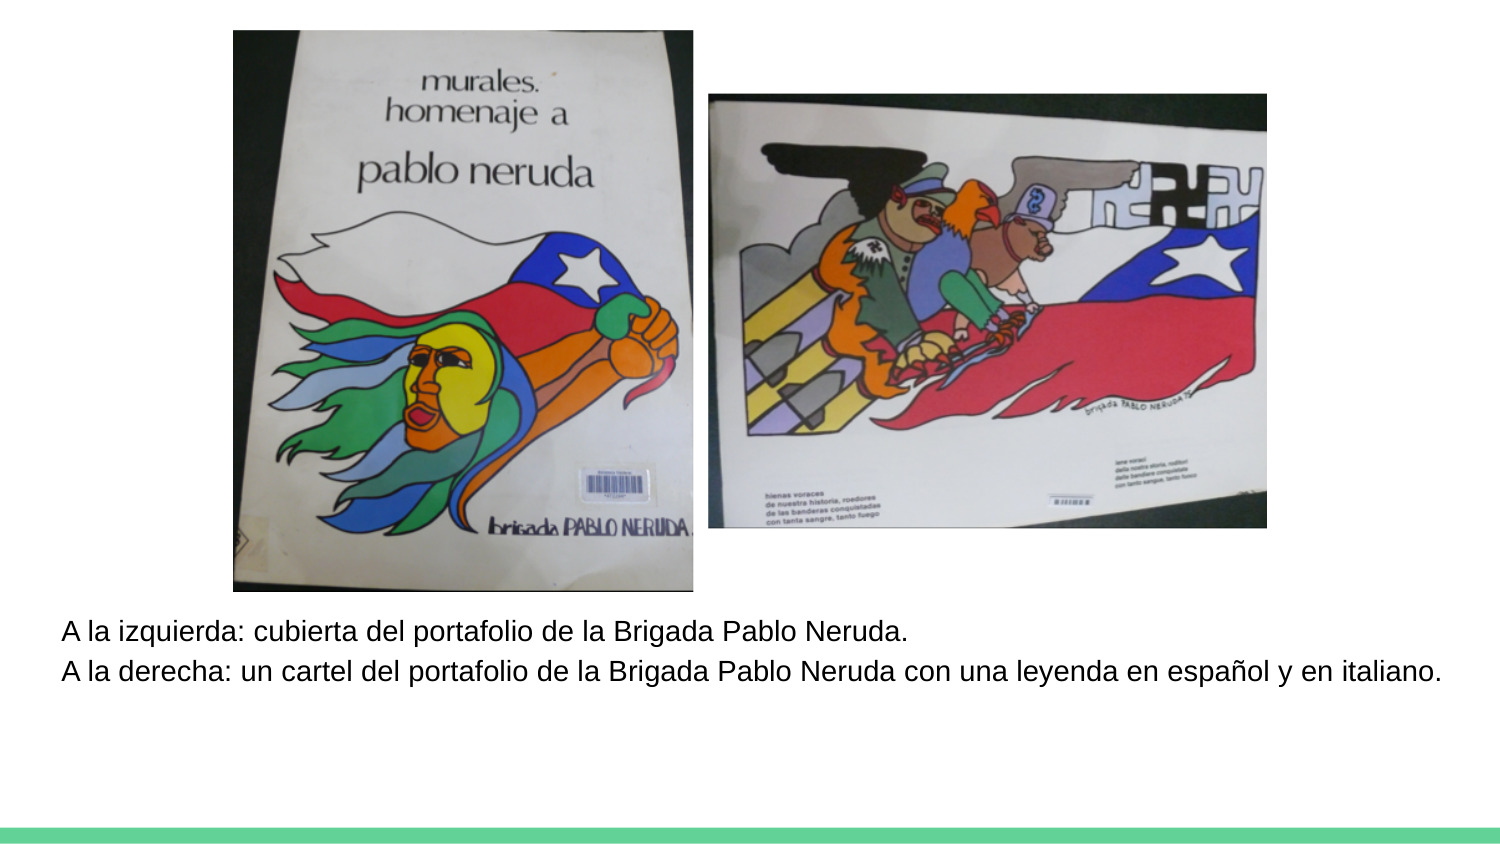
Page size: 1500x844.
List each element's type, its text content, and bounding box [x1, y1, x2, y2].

list A la izquierda: cubierta del portafolio de la Brigada Pablo Neruda. A la derecha: un cartel del portafolio de la Brigada Pablo Neruda con una leyenda en español y en italiano. [46, 591, 1474, 844]
picture [232, 29, 1267, 592]
